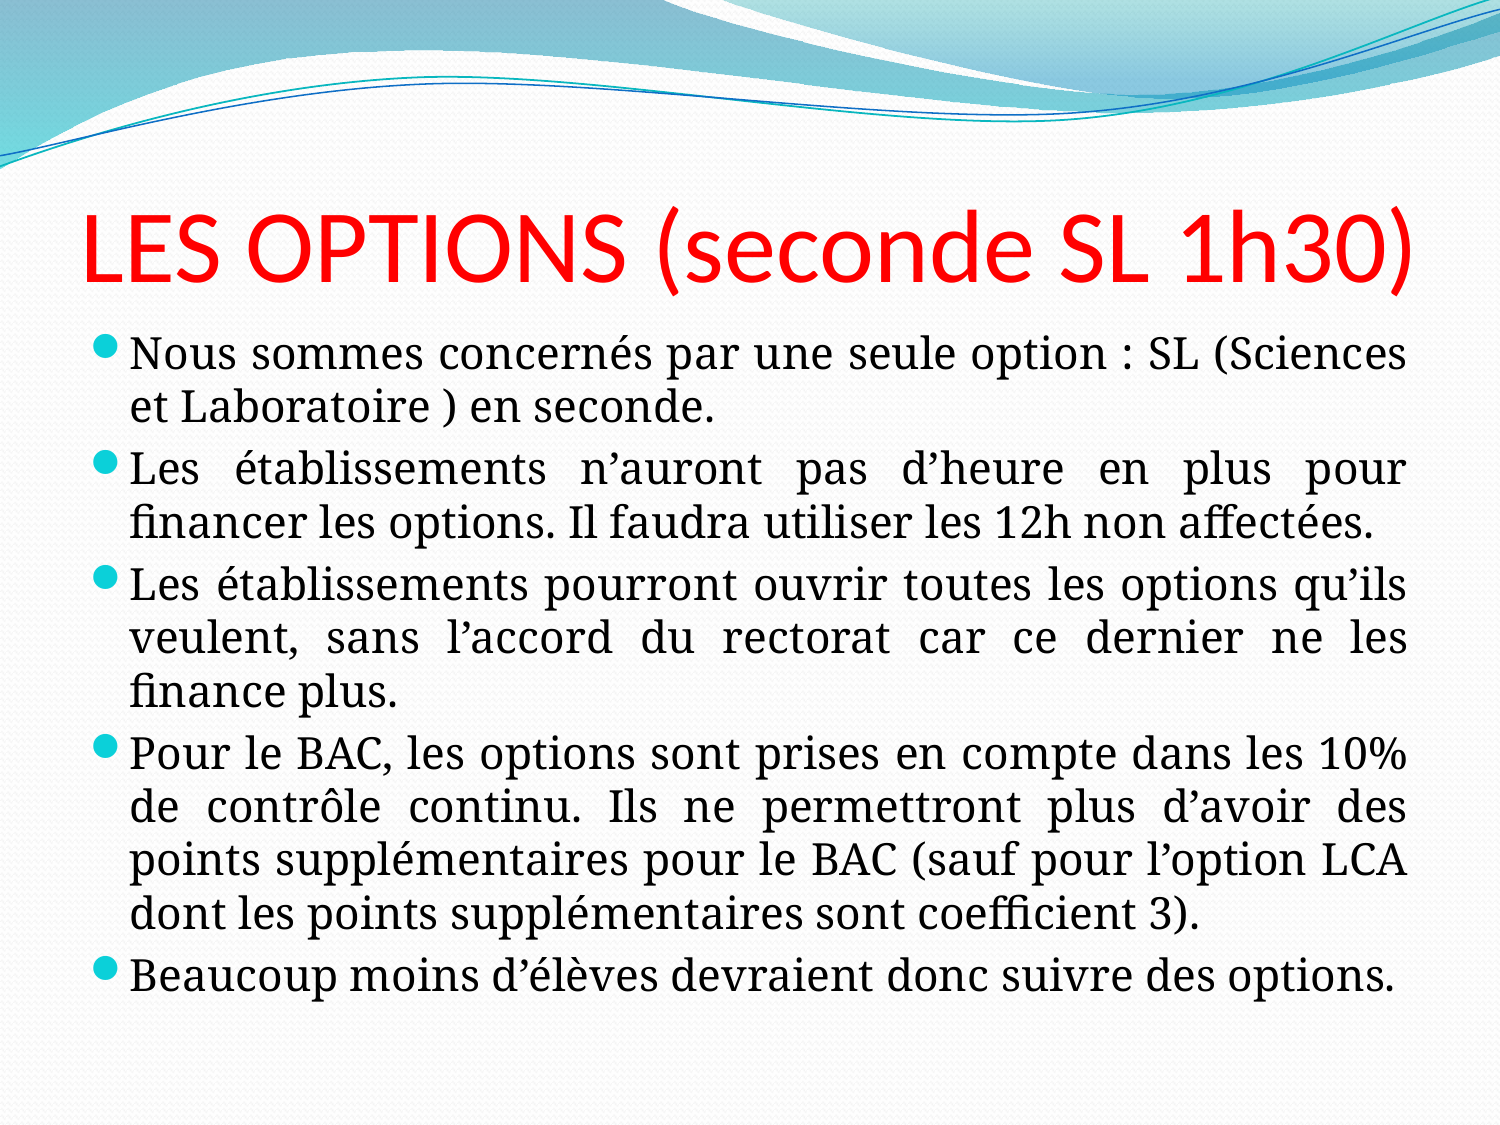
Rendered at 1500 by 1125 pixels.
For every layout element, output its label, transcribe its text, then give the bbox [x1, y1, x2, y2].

list Nous sommes concernés par une seule option : SL (Sciences et Laboratoire ) en seconde. Les établissements n’auront pas d’heure en plus pour financer les options. Il faudra utiliser les 12h non affectées. Les établissements pourront ouvrir toutes les options qu’ils veulent, sans l’accord du rectorat car ce dernier ne les finance plus. Pour le BAC, les options sont prises en compte dans les 10% de contrôle continu. Ils ne permettront plus d’avoir des points supplémentaires pour le BAC (sauf pour l’option LCA dont les points supplémentaires sont coefficient 3). Beaucoup moins d’élèves devraient donc suivre des options. [75, 317, 1425, 1038]
title LES OPTIONS (seconde SL 1h30) [75, 115, 1425, 303]
